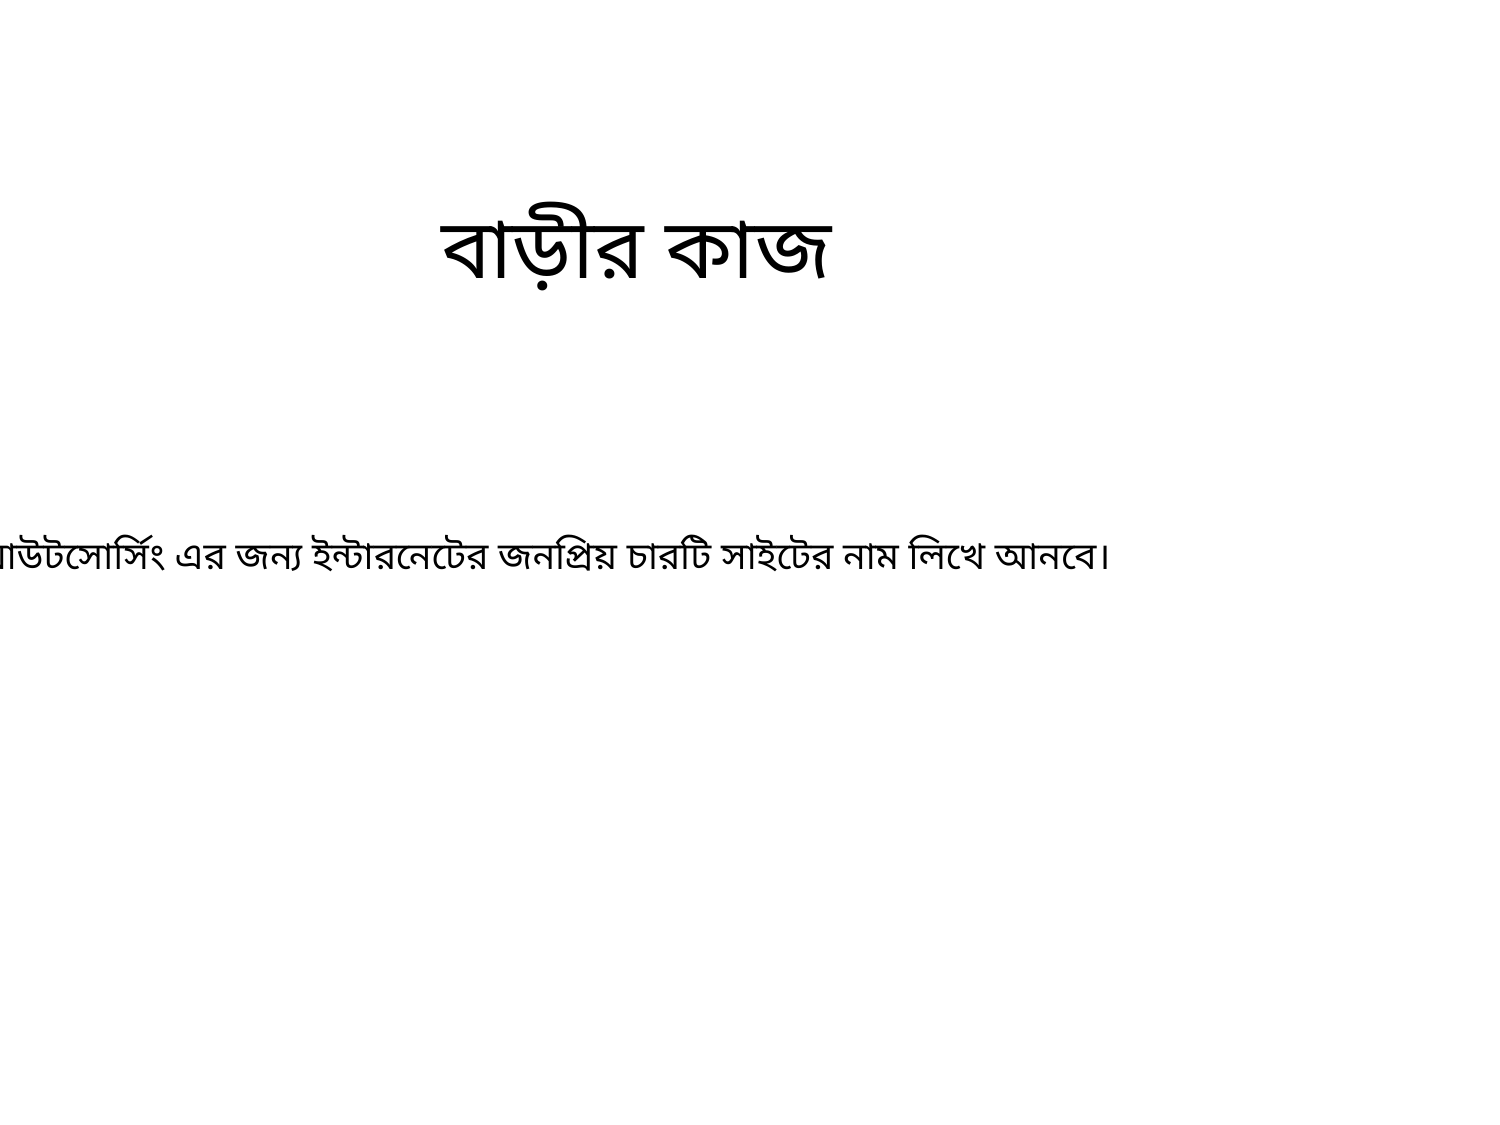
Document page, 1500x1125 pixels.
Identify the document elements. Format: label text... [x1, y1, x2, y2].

text_box বাড়ীর কাজ [426, 187, 868, 303]
text_box আউটসোর্সিং এর জন্য ইন্টারনেটের জনপ্রিয় চারটি সাইটের নাম লিখে আনবে। [0, 524, 1136, 585]
